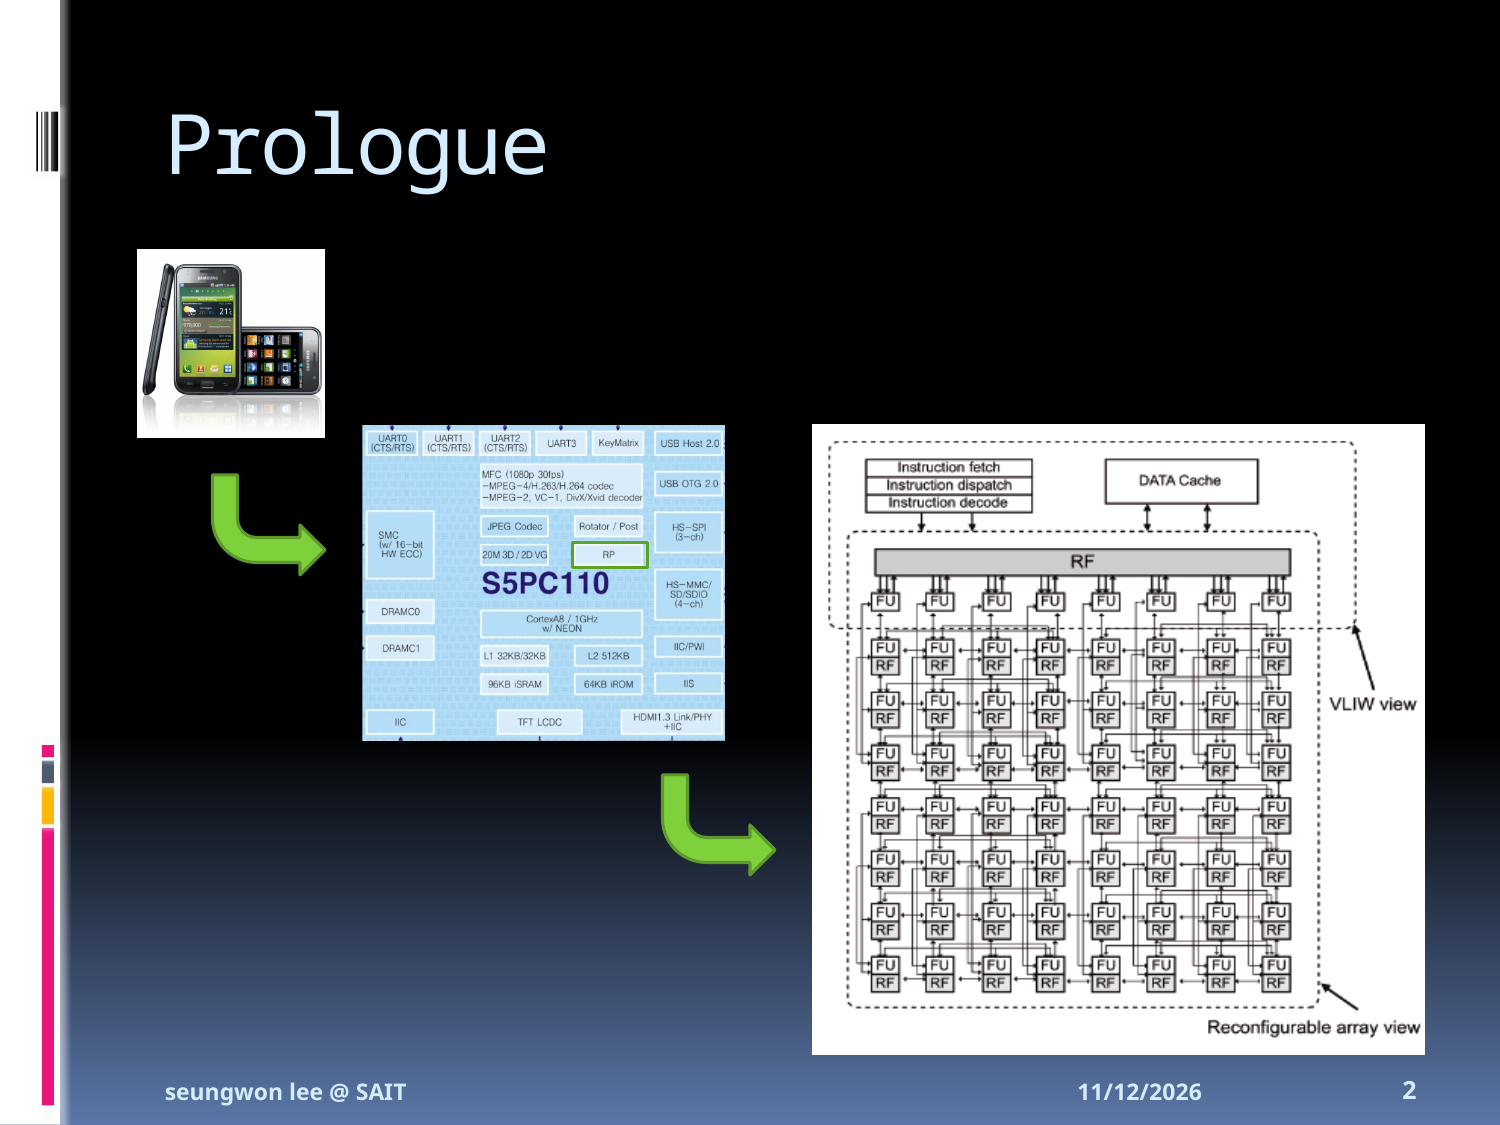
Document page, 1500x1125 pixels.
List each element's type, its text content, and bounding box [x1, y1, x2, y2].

slide_number 2 [1387, 1052, 1488, 1113]
picture [137, 249, 326, 438]
title Prologue [150, 83, 1425, 234]
text_box [660, 773, 777, 877]
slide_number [1063, 1065, 1387, 1113]
text_box [210, 473, 327, 577]
picture [811, 424, 1426, 1056]
footer seungwon lee @ SAIT [150, 1052, 1063, 1113]
picture [361, 424, 726, 741]
